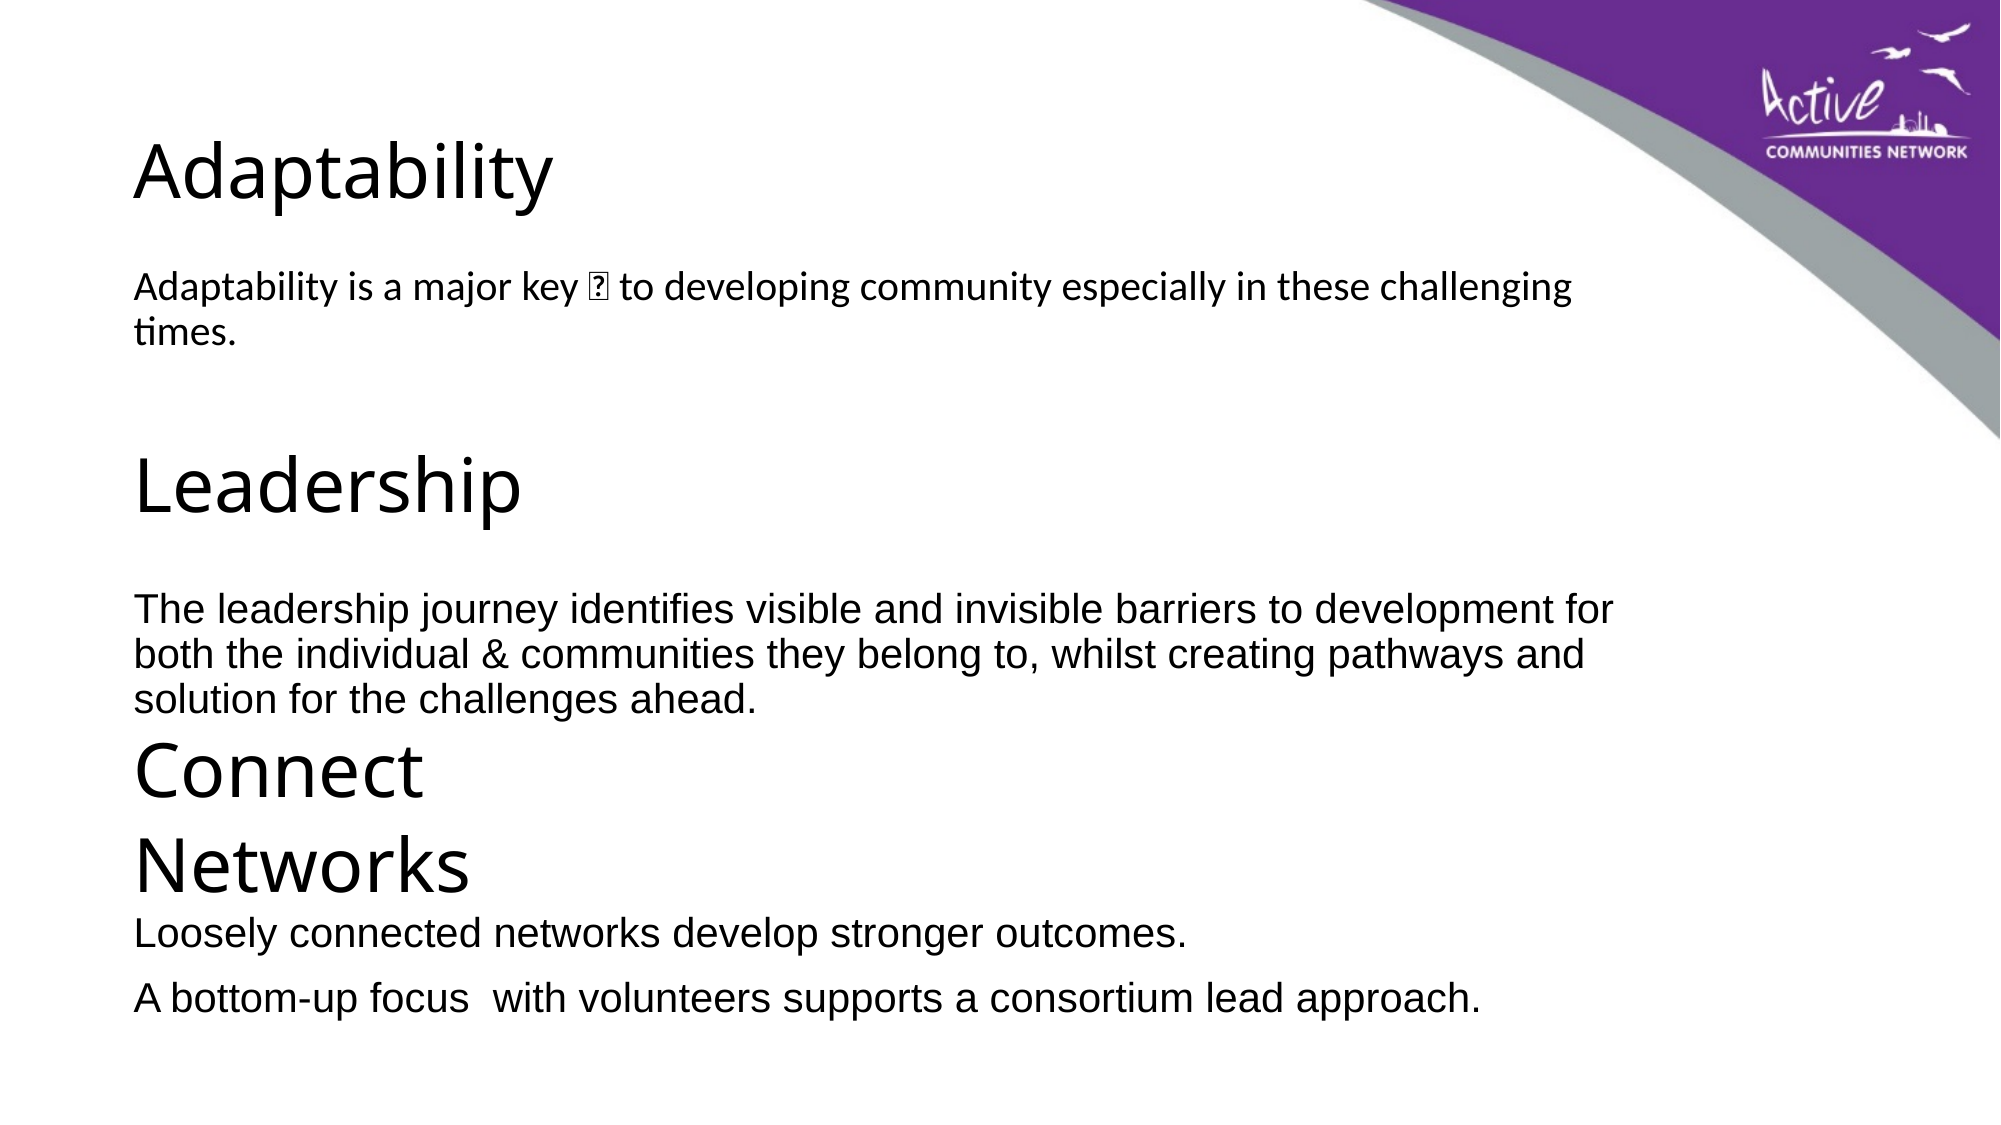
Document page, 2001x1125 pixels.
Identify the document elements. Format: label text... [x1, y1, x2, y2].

text_box Loosely connected networks develop stronger outcomes. A bottom-up focus with volunteers supports a consortium lead approach. [118, 903, 1648, 1121]
text_box Adaptability is a major key 🔐 to developing community especially in these challenging times. [118, 256, 1648, 395]
title Adaptability [118, 59, 781, 256]
text_box Leadership [118, 395, 781, 592]
list The leadership journey identifies visible and invisible barriers to development for both the individual & communities they belong to, whilst creating pathways and solution for the challenges ahead. [118, 580, 1648, 798]
text_box Connect Networks [118, 714, 781, 903]
picture [0, 0, 2000, 1125]
